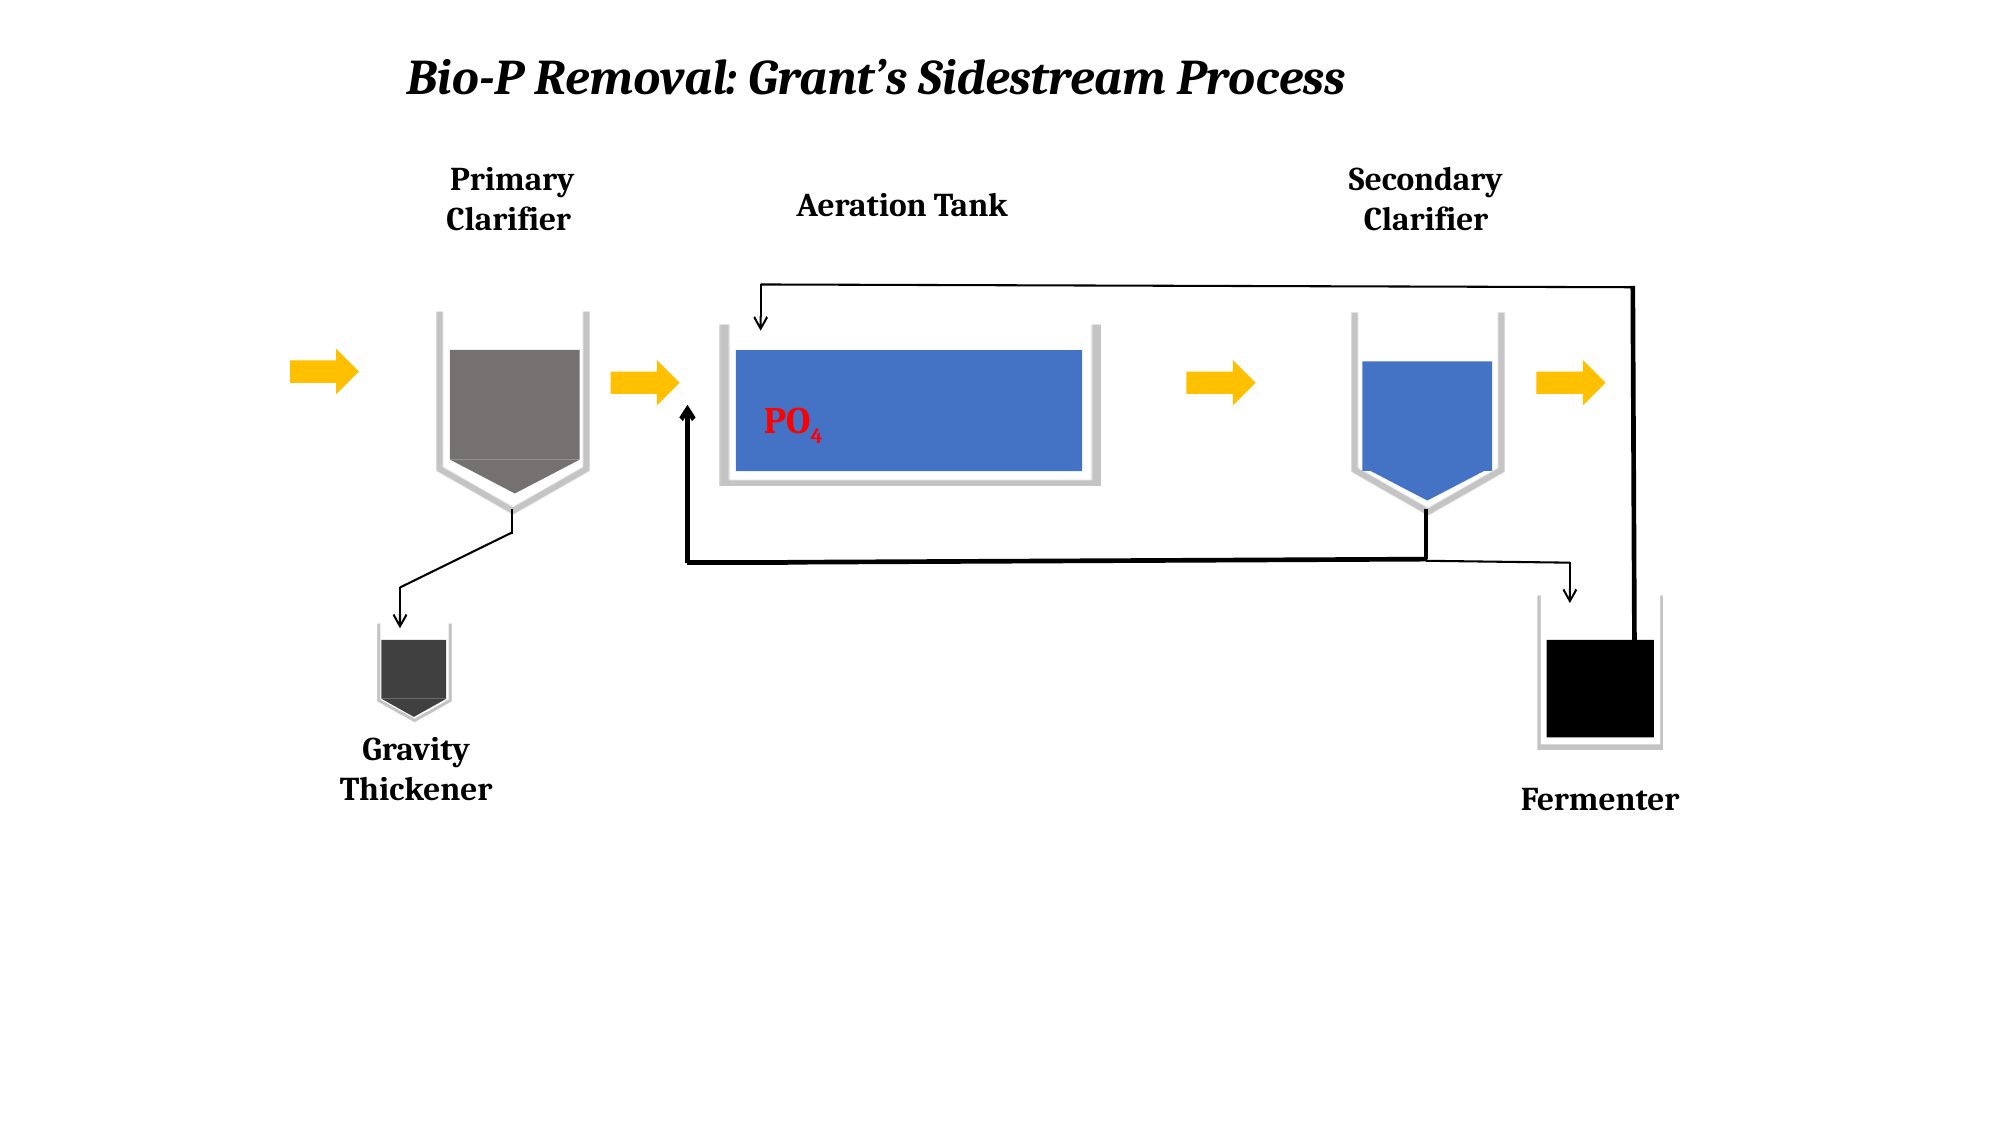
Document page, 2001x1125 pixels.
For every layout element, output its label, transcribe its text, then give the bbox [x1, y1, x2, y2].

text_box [399, 532, 513, 588]
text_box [760, 284, 1633, 288]
text_box Gravity Thickener [291, 719, 542, 815]
picture [435, 311, 590, 514]
text_box [290, 348, 359, 395]
text_box Fermenter [1475, 769, 1726, 825]
picture [1537, 595, 1663, 750]
picture [1349, 312, 1505, 515]
text_box [610, 359, 680, 406]
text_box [381, 639, 447, 717]
text_box Aeration Tank [703, 175, 1101, 231]
text_box Bio-P Removal: Grant’s Sidestream Process [391, 37, 1555, 113]
text_box [1186, 359, 1256, 406]
text_box Primary Clarifier [387, 150, 638, 245]
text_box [787, 559, 1428, 563]
text_box [1536, 359, 1606, 406]
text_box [1362, 361, 1493, 501]
picture [376, 623, 452, 722]
picture [719, 324, 1101, 486]
text_box Secondary Clarifier [1282, 150, 1570, 245]
